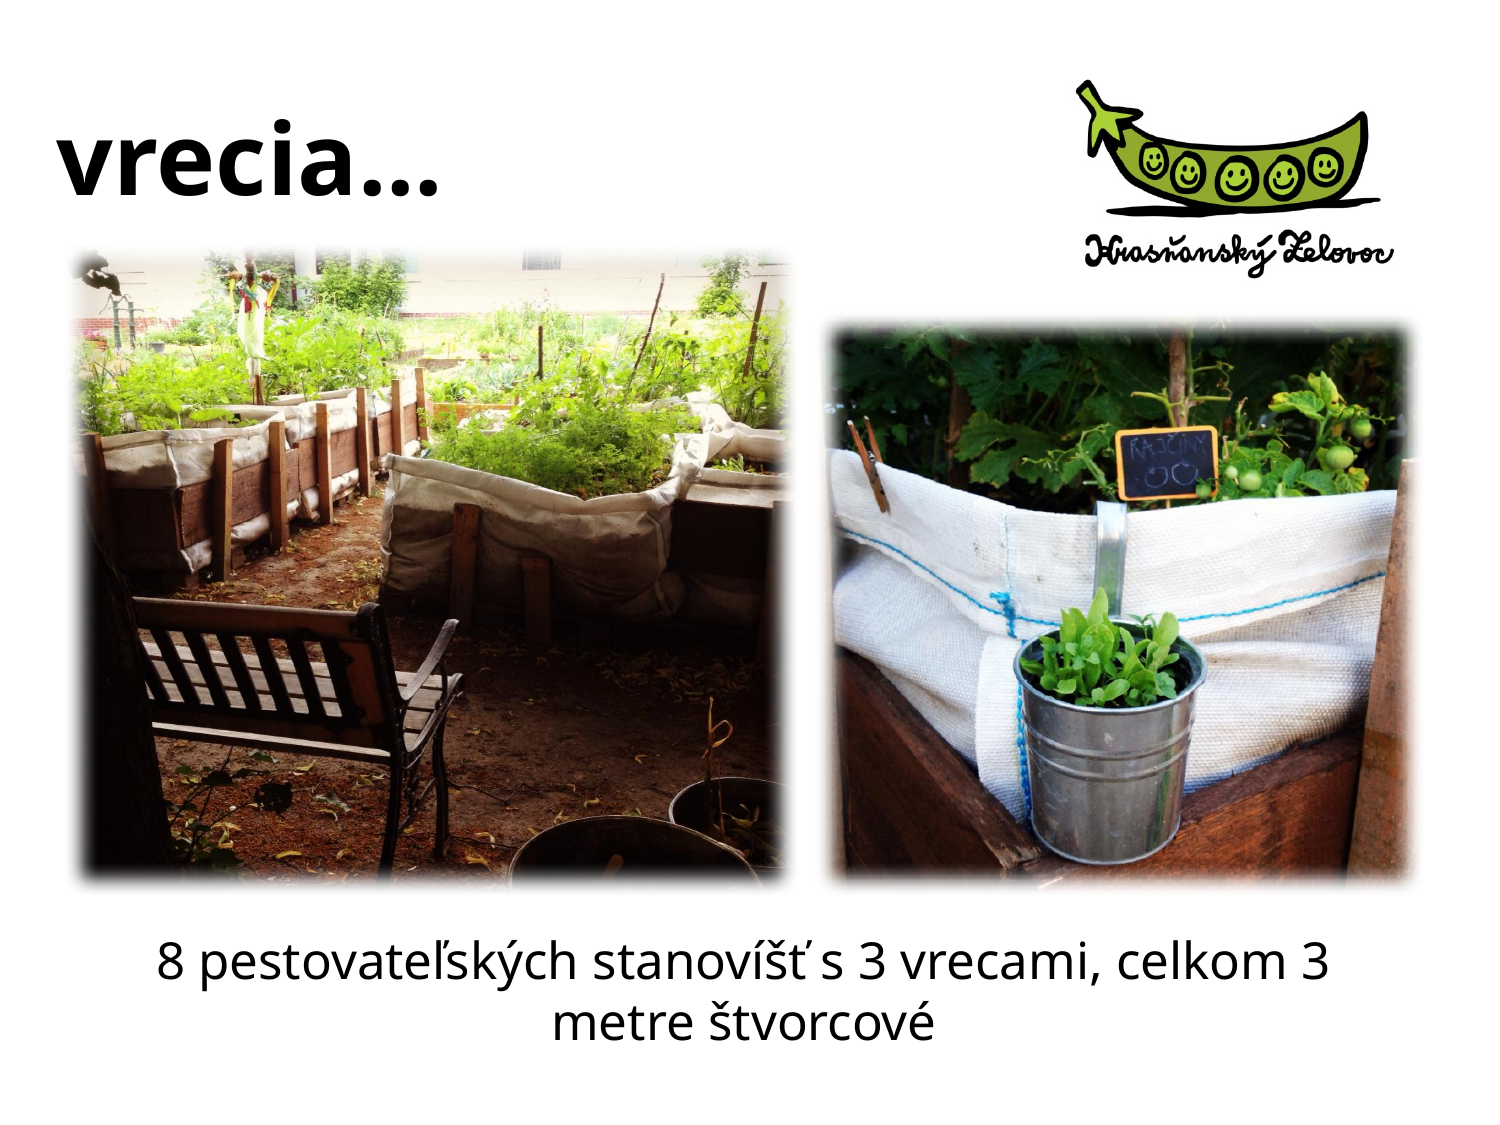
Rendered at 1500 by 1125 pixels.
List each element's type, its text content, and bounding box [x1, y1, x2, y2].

picture [815, 42, 1453, 896]
picture [64, 243, 798, 896]
title vrecia... [41, 26, 1069, 284]
text_box 8 pestovateľských stanovíšť s 3 vrecami, celkom 3 metre štvorcové [64, 920, 1424, 1059]
